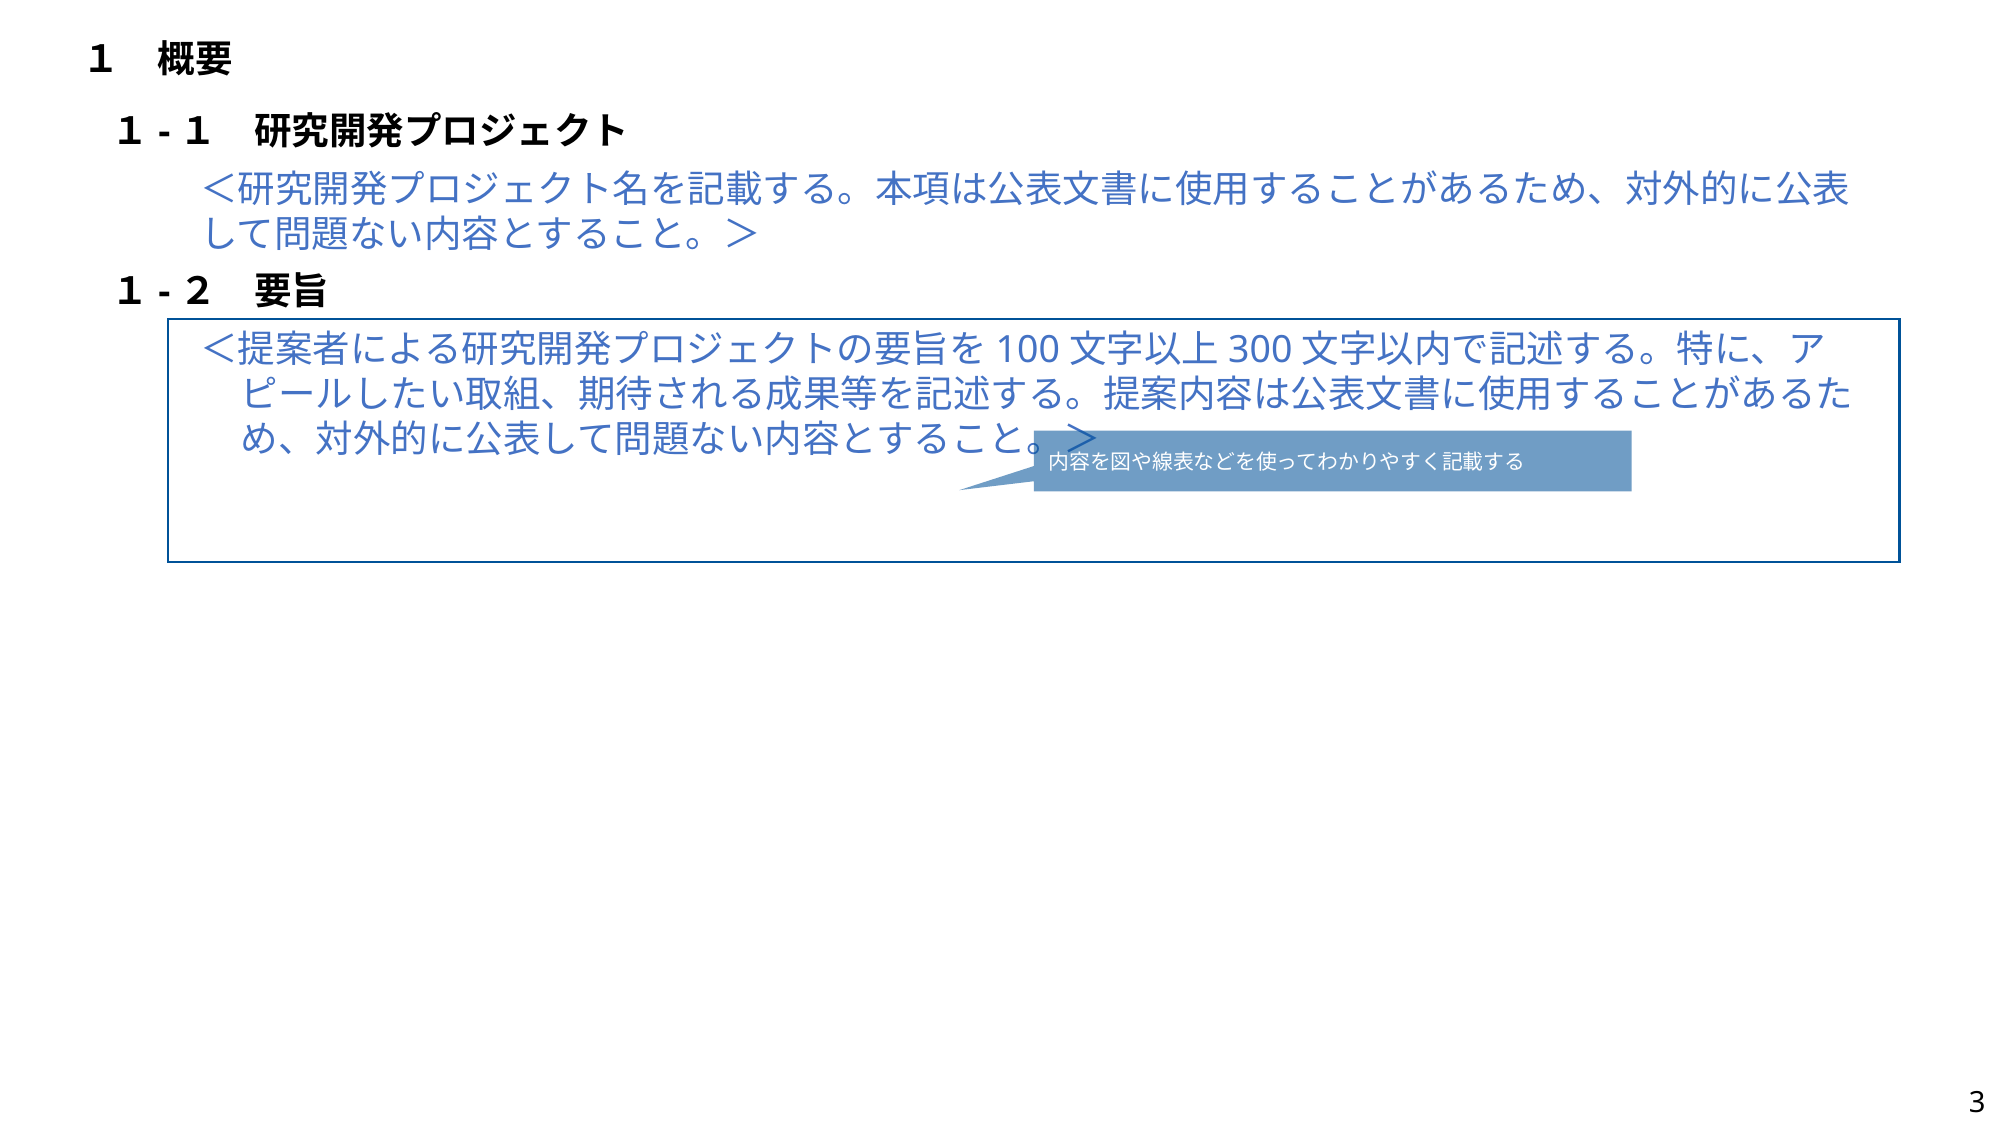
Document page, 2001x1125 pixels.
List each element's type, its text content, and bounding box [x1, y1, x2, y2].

title １ 概要 [67, 25, 1793, 97]
text_box １-１ 研究開発プロジェクト ＜研究開発プロジェクト名を記載する。本項は公表文書に使用することがあるため、対外的に公表して問題ない内容とすること。＞ １-２ 要旨 ＜提案者による研究開発プロジェクトの要旨を100文字以上300文字以内で記述する。特に、アピールしたい取組、期待される成果等を記述する。提案内容は公表文書に使用することがあるため、対外的に公表して問題ない内容とすること。＞ [67, 99, 1900, 468]
text_box [167, 318, 1901, 563]
